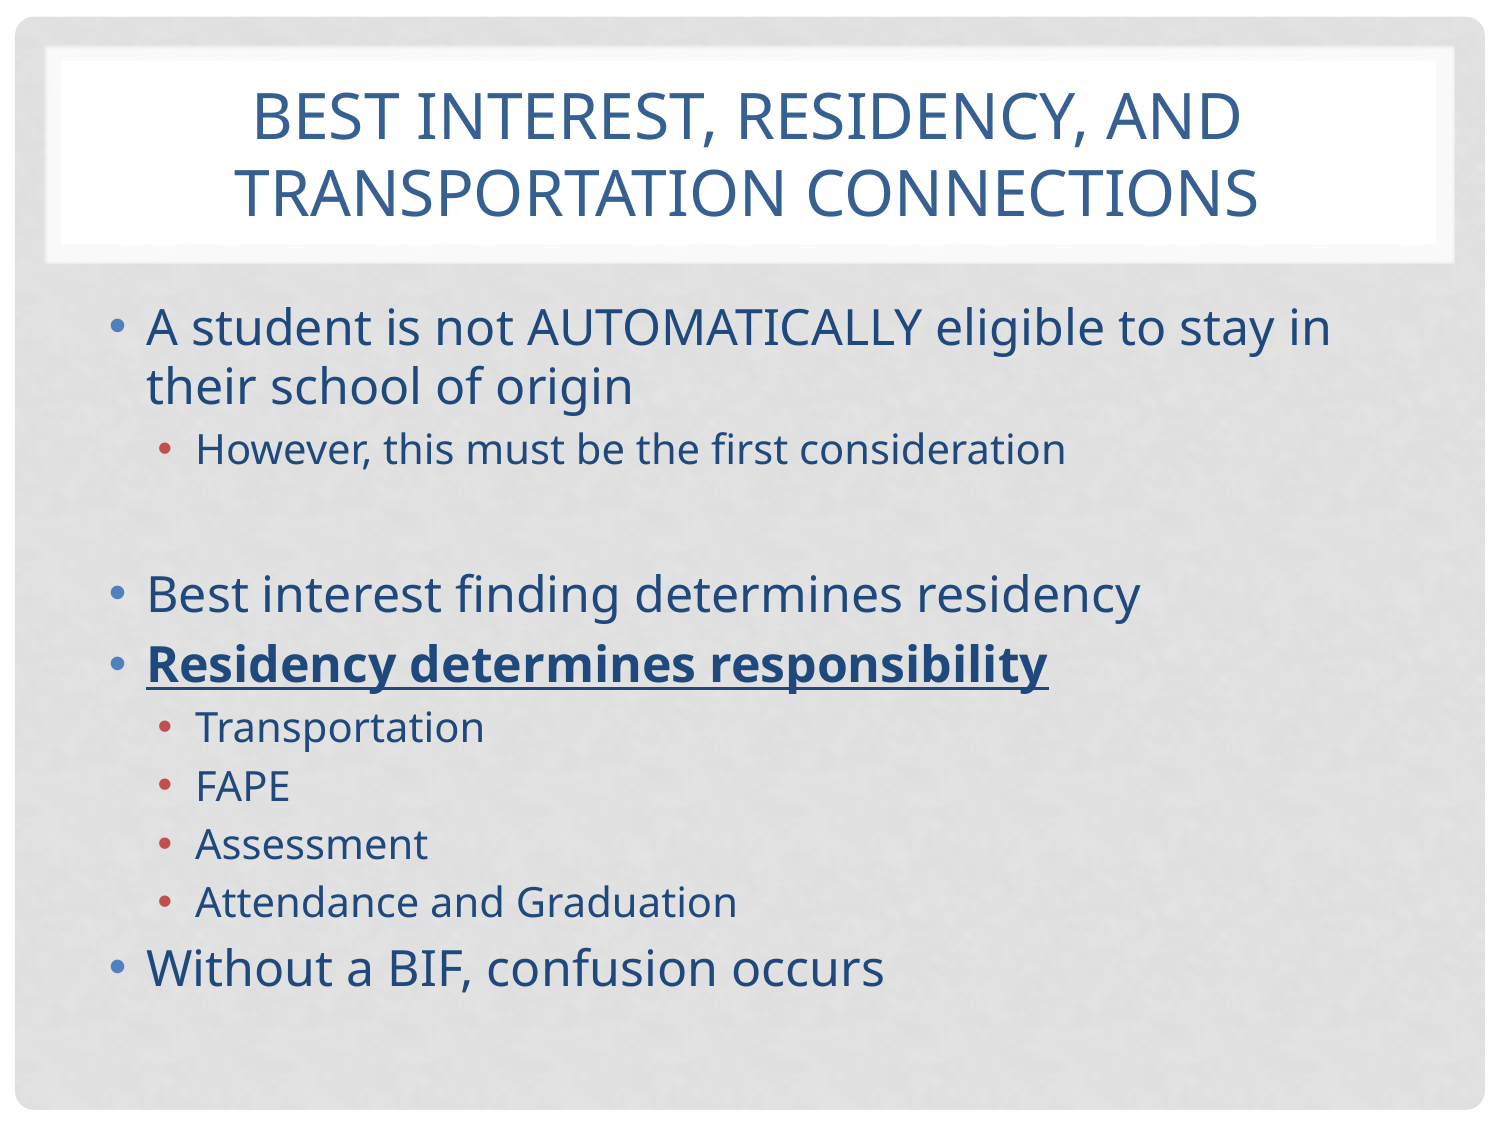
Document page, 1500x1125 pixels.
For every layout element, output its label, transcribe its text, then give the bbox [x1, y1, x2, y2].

title Best interest, Residency, and Transportation Connections [69, 66, 1425, 238]
list A student is not AUTOMATICALLY eligible to stay in their school of origin However, this must be the first consideration Best interest finding determines residency Residency determines responsibility Transportation FAPE Assessment Attendance and Graduation Without a BIF, confusion occurs [75, 287, 1425, 1005]
